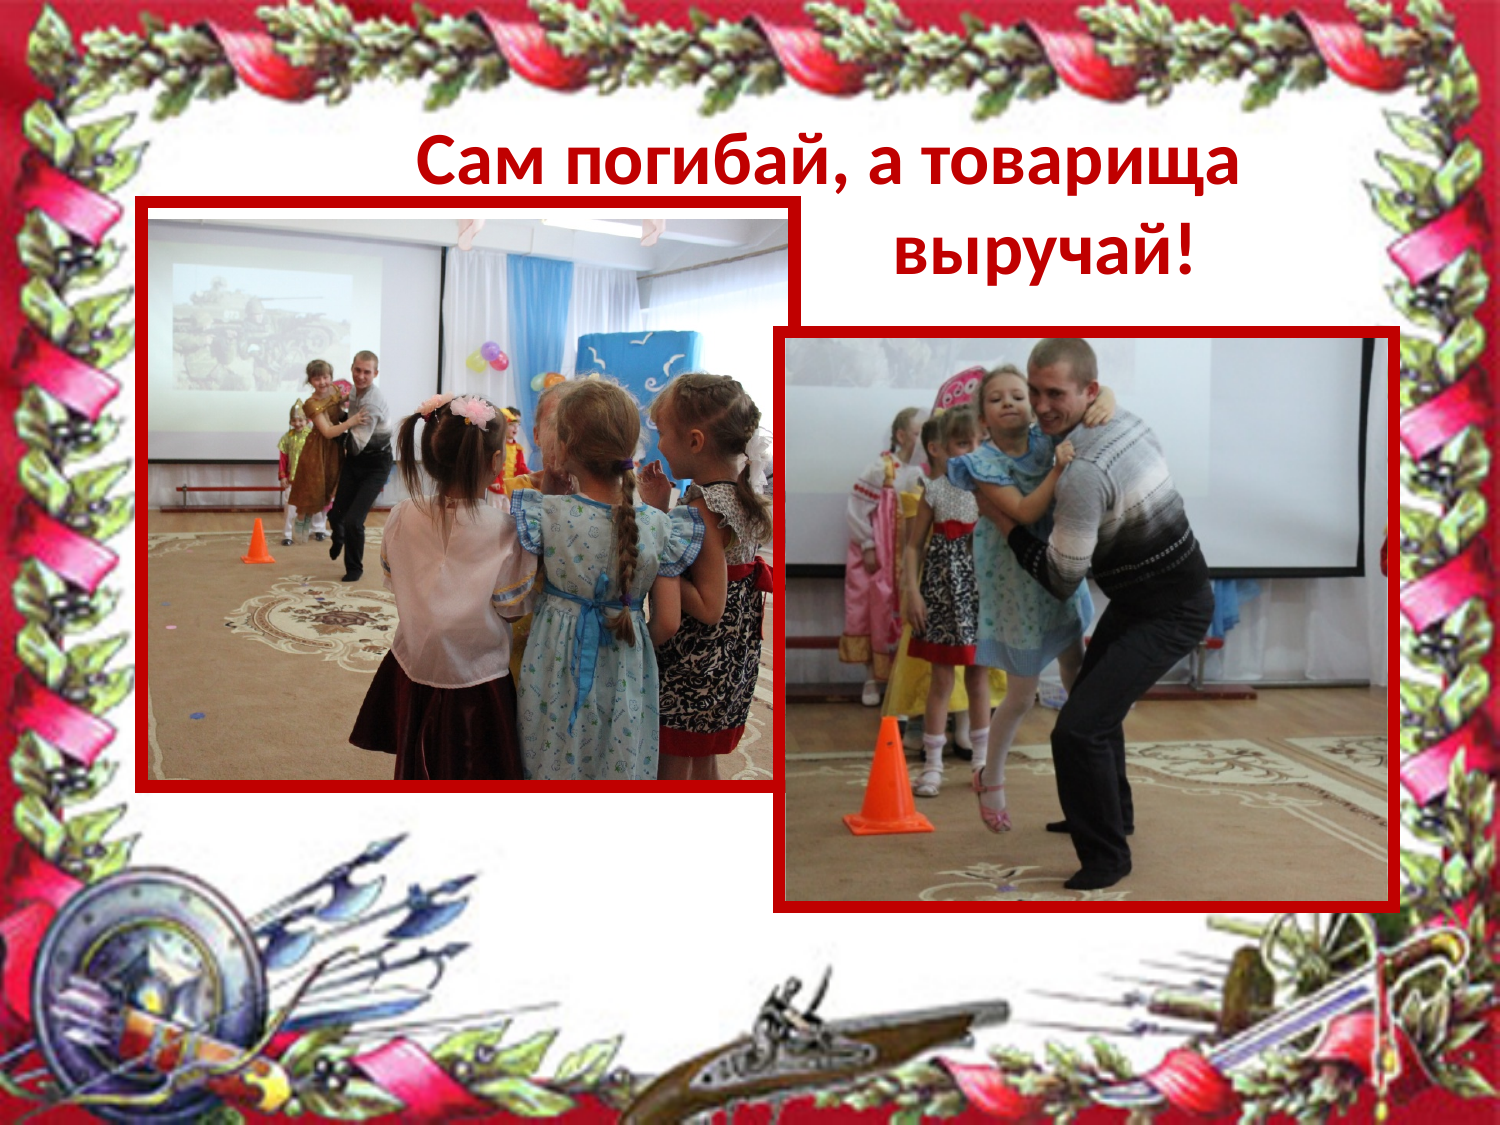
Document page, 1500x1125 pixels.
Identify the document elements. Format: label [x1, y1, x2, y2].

picture [147, 207, 1388, 901]
list [0, 0, 1500, 1125]
